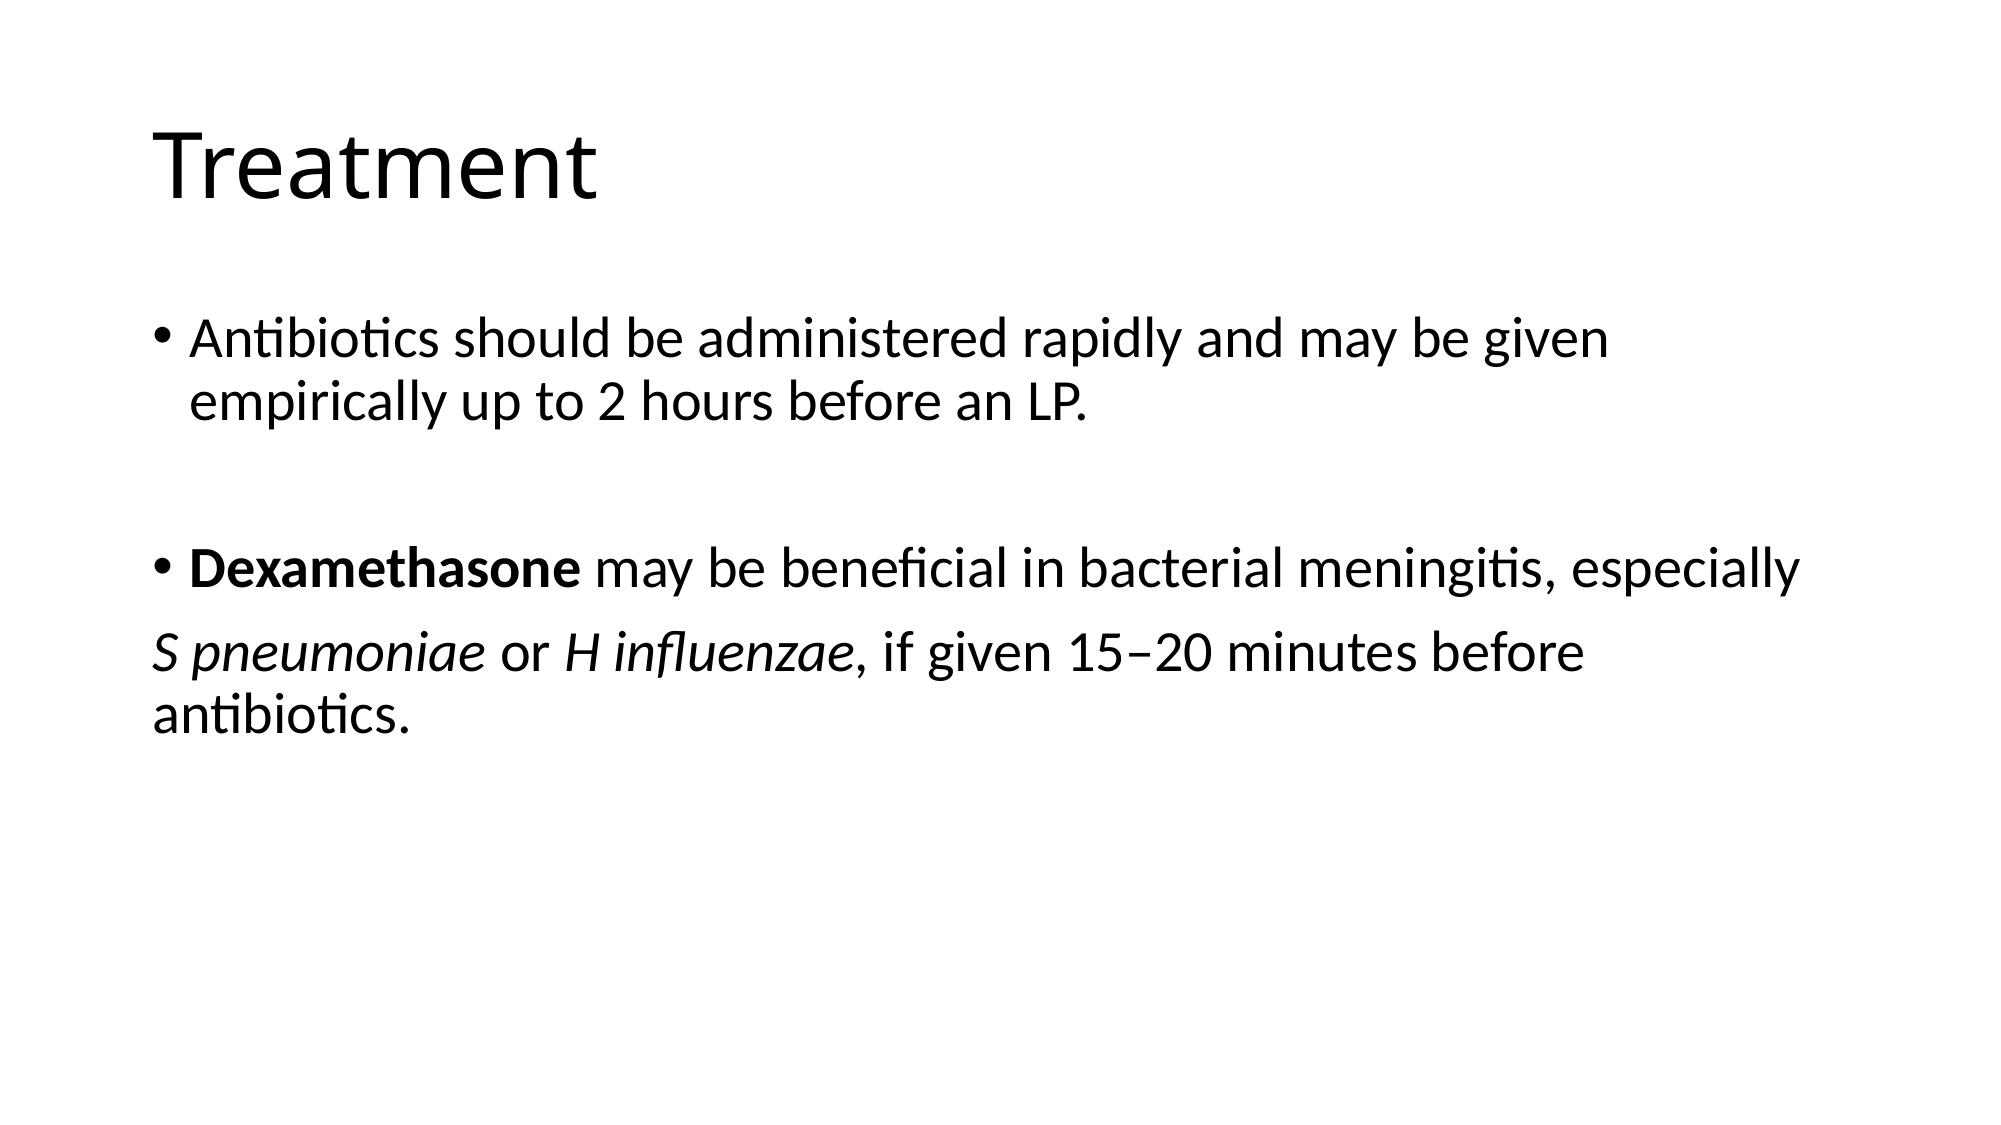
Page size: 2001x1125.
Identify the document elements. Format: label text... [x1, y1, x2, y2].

title Treatment [137, 59, 1863, 278]
list Antibiotics should be administered rapidly and may be given empirically up to 2 hours before an LP. Dexamethasone may be beneficial in bacterial meningitis, especially S pneumoniae or H influenzae, if given 15–20 minutes before antibiotics. [137, 299, 1863, 1014]
